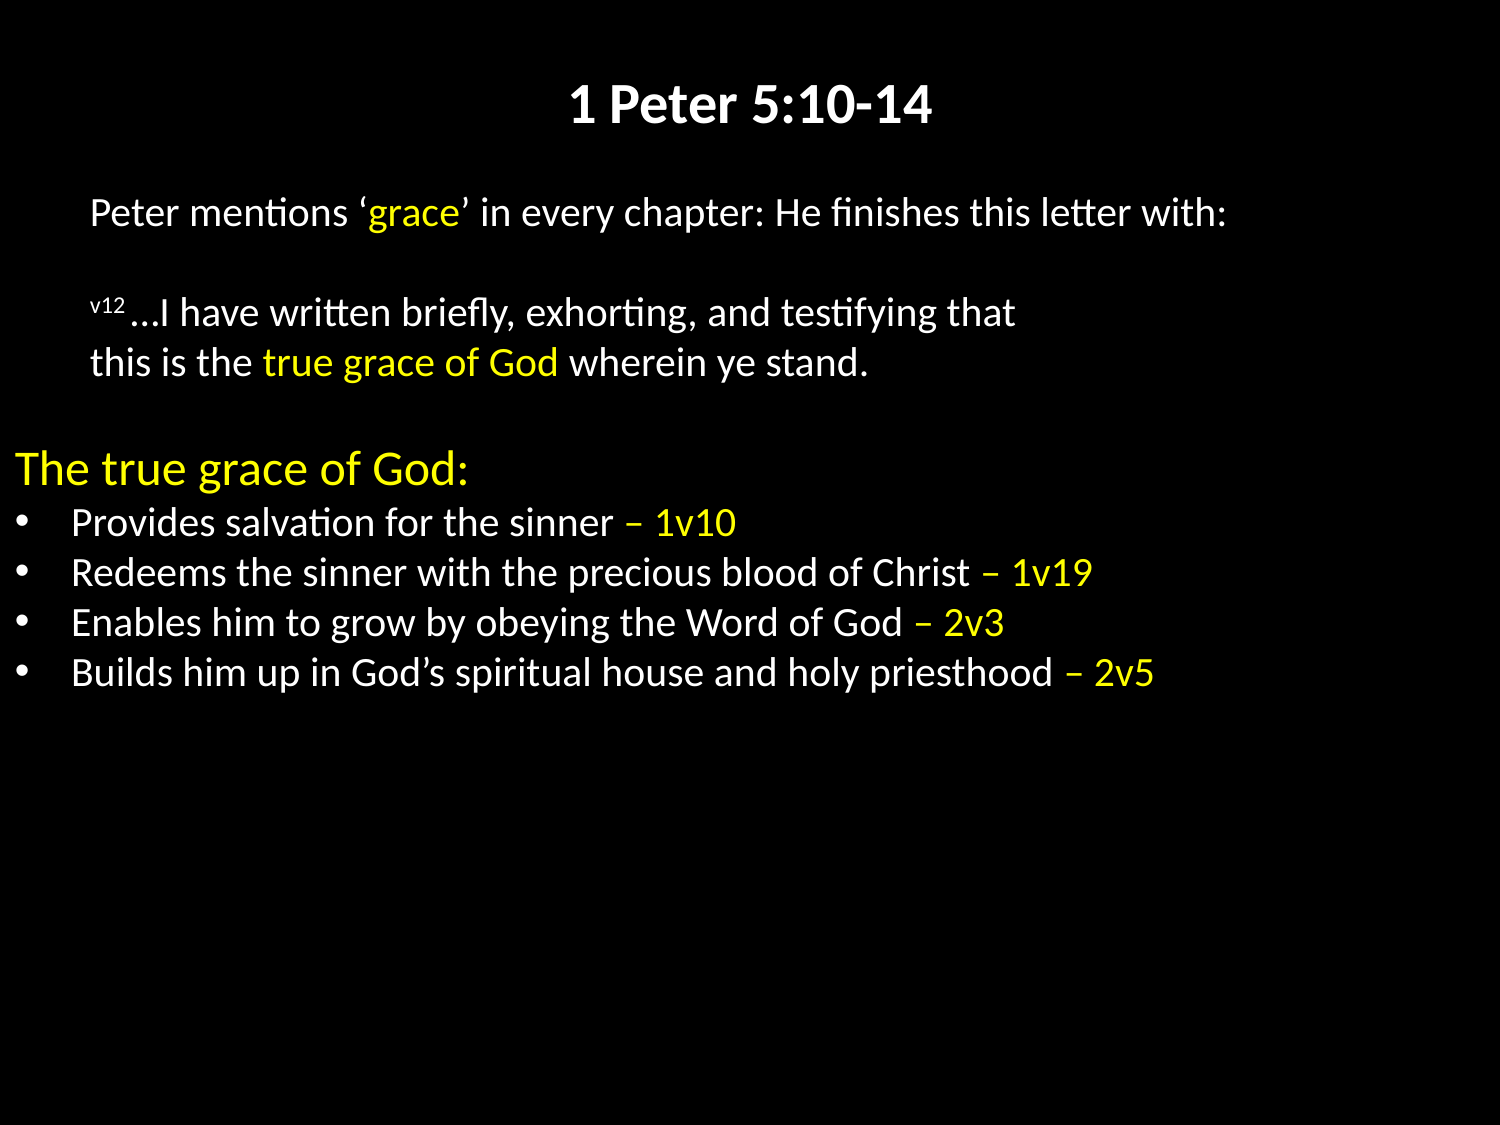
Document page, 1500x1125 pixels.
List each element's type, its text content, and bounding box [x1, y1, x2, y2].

text_box 1 Peter 5:10-14 Peter mentions ‘grace’ in every chapter: He finishes this letter with: v12 …I have written briefly, exhorting, and testifying that this is the true grace of God wherein ye stand. The true grace of God: Provides salvation for the sinner – 1v10 Redeems the sinner with the precious blood of Christ – 1v19 Enables him to grow by obeying the Word of God – 2v3 Builds him up in God’s spiritual house and holy priesthood – 2v5 [0, 57, 1500, 703]
